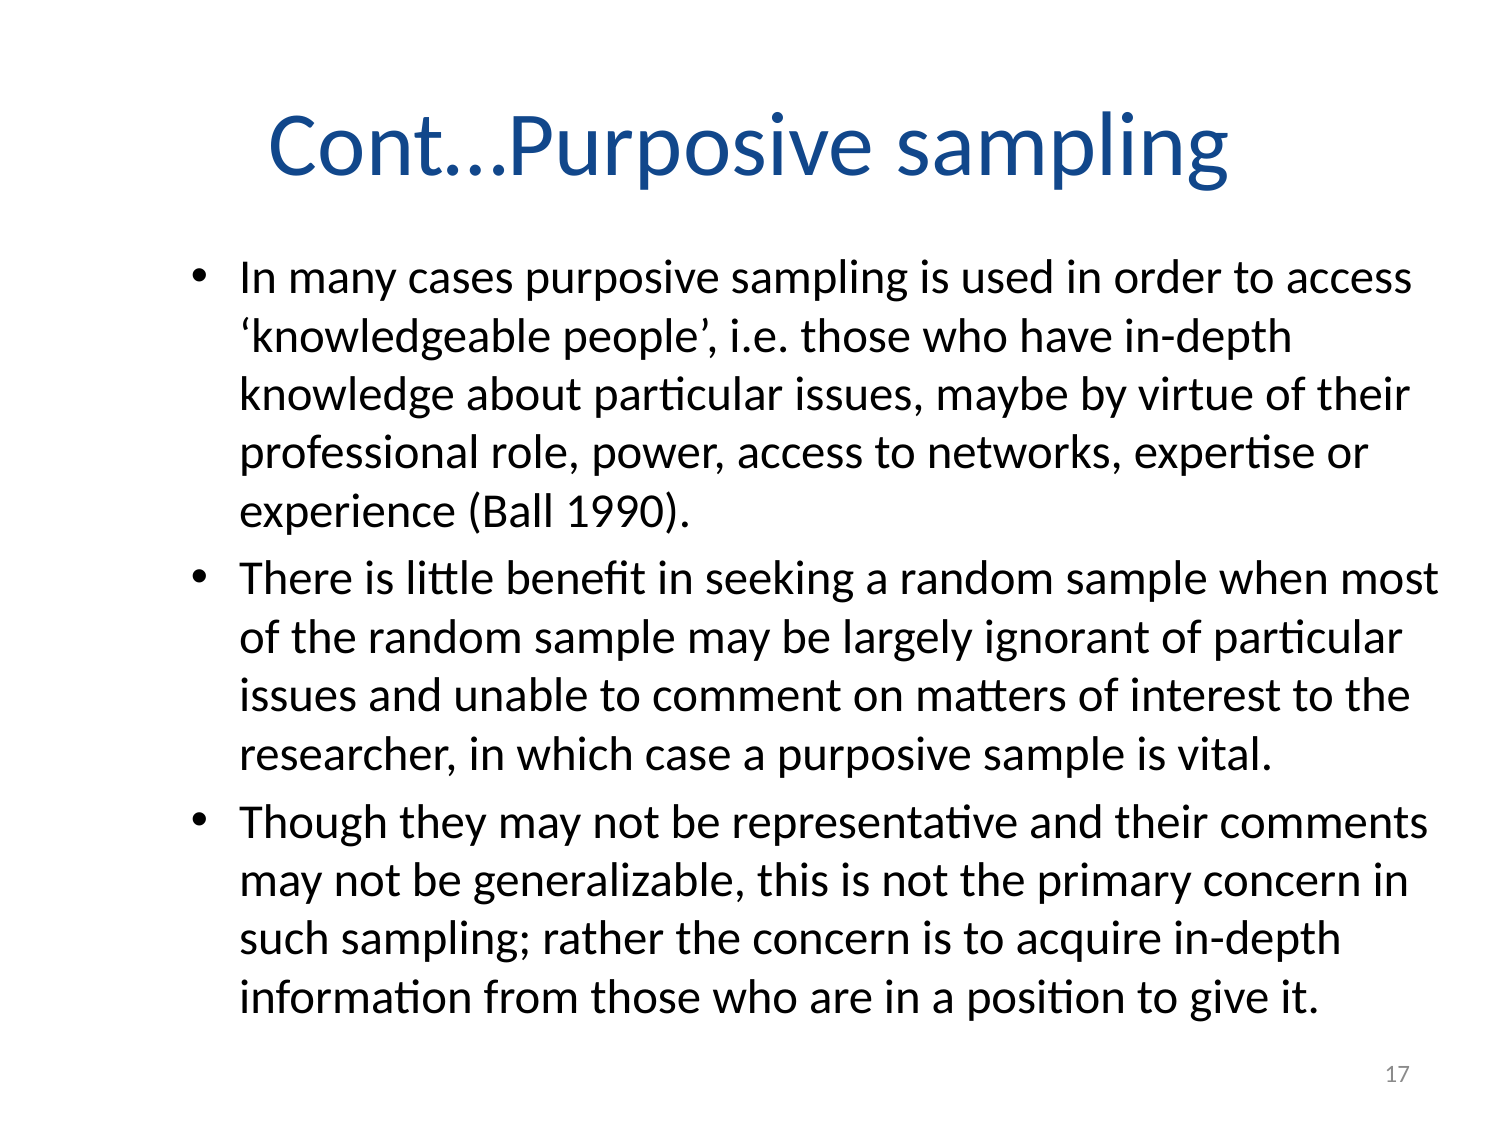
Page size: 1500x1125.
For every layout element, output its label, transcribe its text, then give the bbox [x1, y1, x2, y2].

title Cont…Purposive sampling [75, 45, 1425, 233]
slide_number 17 [1074, 1042, 1425, 1103]
list In many cases purposive sampling is used in order to access ‘knowledgeable people’, i.e. those who have in-depth knowledge about particular issues, maybe by virtue of their professional role, power, access to networks, expertise or experience (Ball 1990). There is little beneﬁt in seeking a random sample when most of the random sample may be largely ignorant of particular issues and unable to comment on matters of interest to the researcher, in which case a purposive sample is vital. Though they may not be representative and their comments may not be generalizable, this is not the primary concern in such sampling; rather the concern is to acquire in-depth information from those who are in a position to give it. [175, 237, 1466, 1090]
